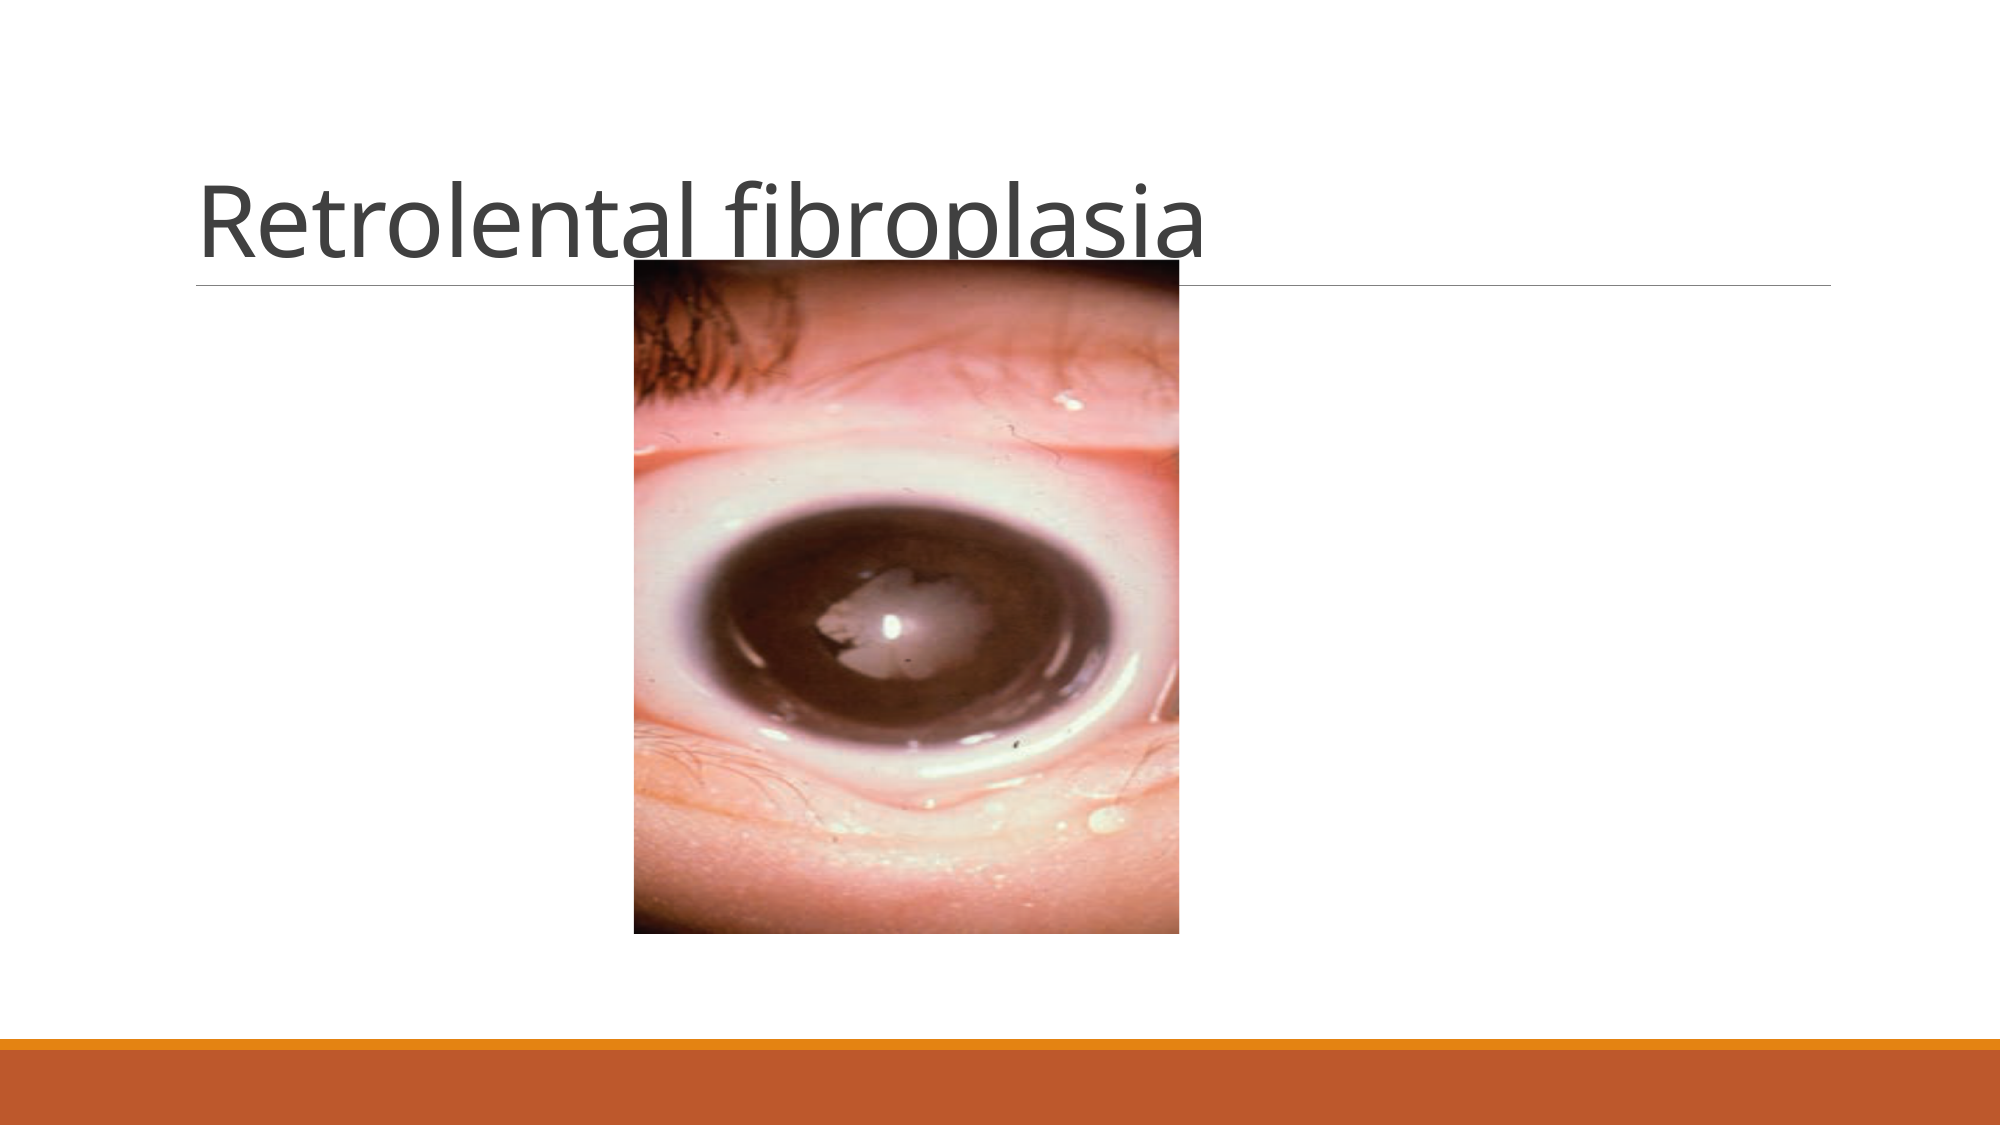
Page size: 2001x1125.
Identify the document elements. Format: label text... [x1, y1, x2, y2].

title Retrolental fibroplasia [180, 47, 1830, 285]
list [569, 323, 1244, 871]
